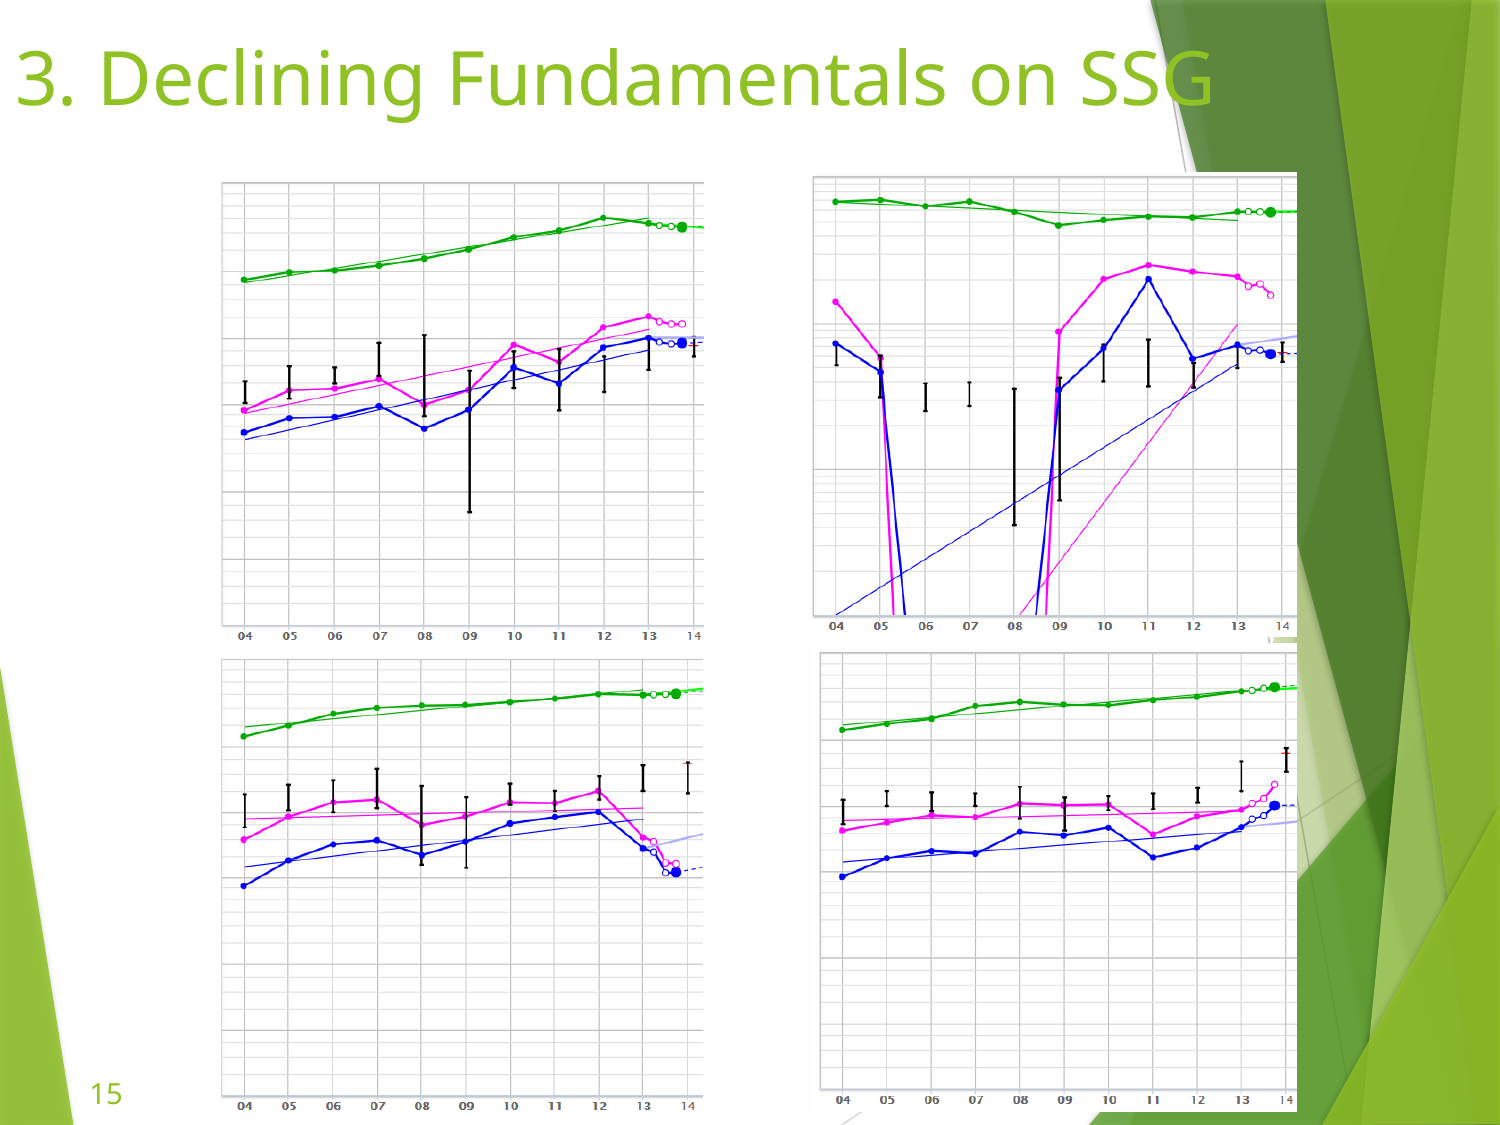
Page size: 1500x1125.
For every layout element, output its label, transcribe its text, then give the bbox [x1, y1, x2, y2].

slide_number 15 [74, 1065, 159, 1125]
title 3. Declining Fundamentals on SSG [0, 22, 1308, 240]
picture [808, 643, 1297, 1112]
picture [213, 652, 704, 1117]
picture [801, 172, 1297, 638]
picture [213, 172, 705, 645]
